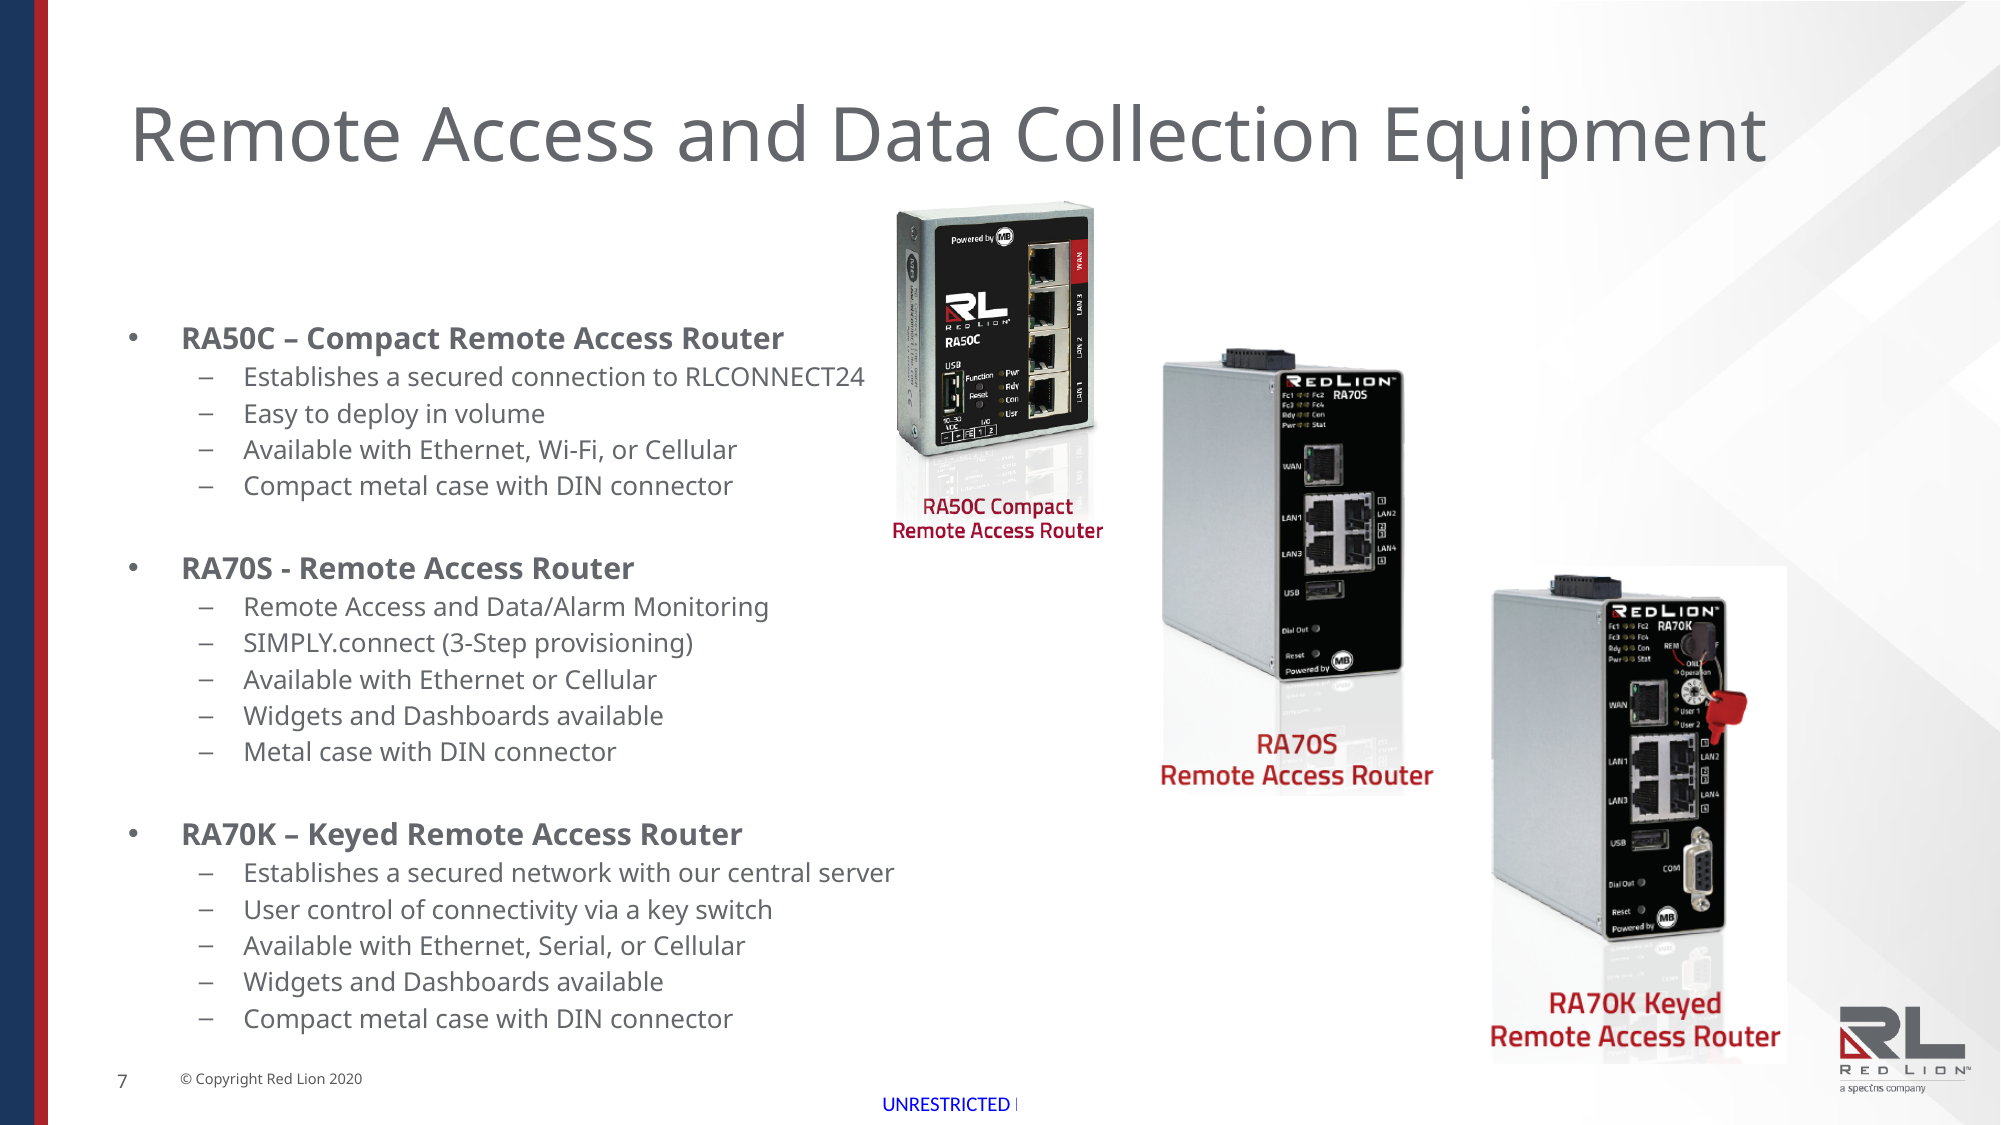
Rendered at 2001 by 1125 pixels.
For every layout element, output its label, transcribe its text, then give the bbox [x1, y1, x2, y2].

list Remote Access and Data Collection Equipment [114, 0, 1909, 185]
picture [1154, 337, 1442, 797]
picture [881, 2, 2001, 1125]
list RA50C – Compact Remote Access Router Establishes a secured connection to RLCONNECT24 Easy to deploy in volume Available with Ethernet, Wi-Fi, or Cellular Compact metal case with DIN connector RA70S - Remote Access Router Remote Access and Data/Alarm Monitoring SIMPLY.connect (3-Step provisioning) Available with Ethernet or Cellular Widgets and Dashboards available Metal case with DIN connector RA70K – Keyed Remote Access Router Establishes a secured network with our central server User control of connectivity via a key switch Available with Ethernet, Serial, or Cellular Widgets and Dashboards available Compact metal case with DIN connector [113, 311, 1909, 1042]
